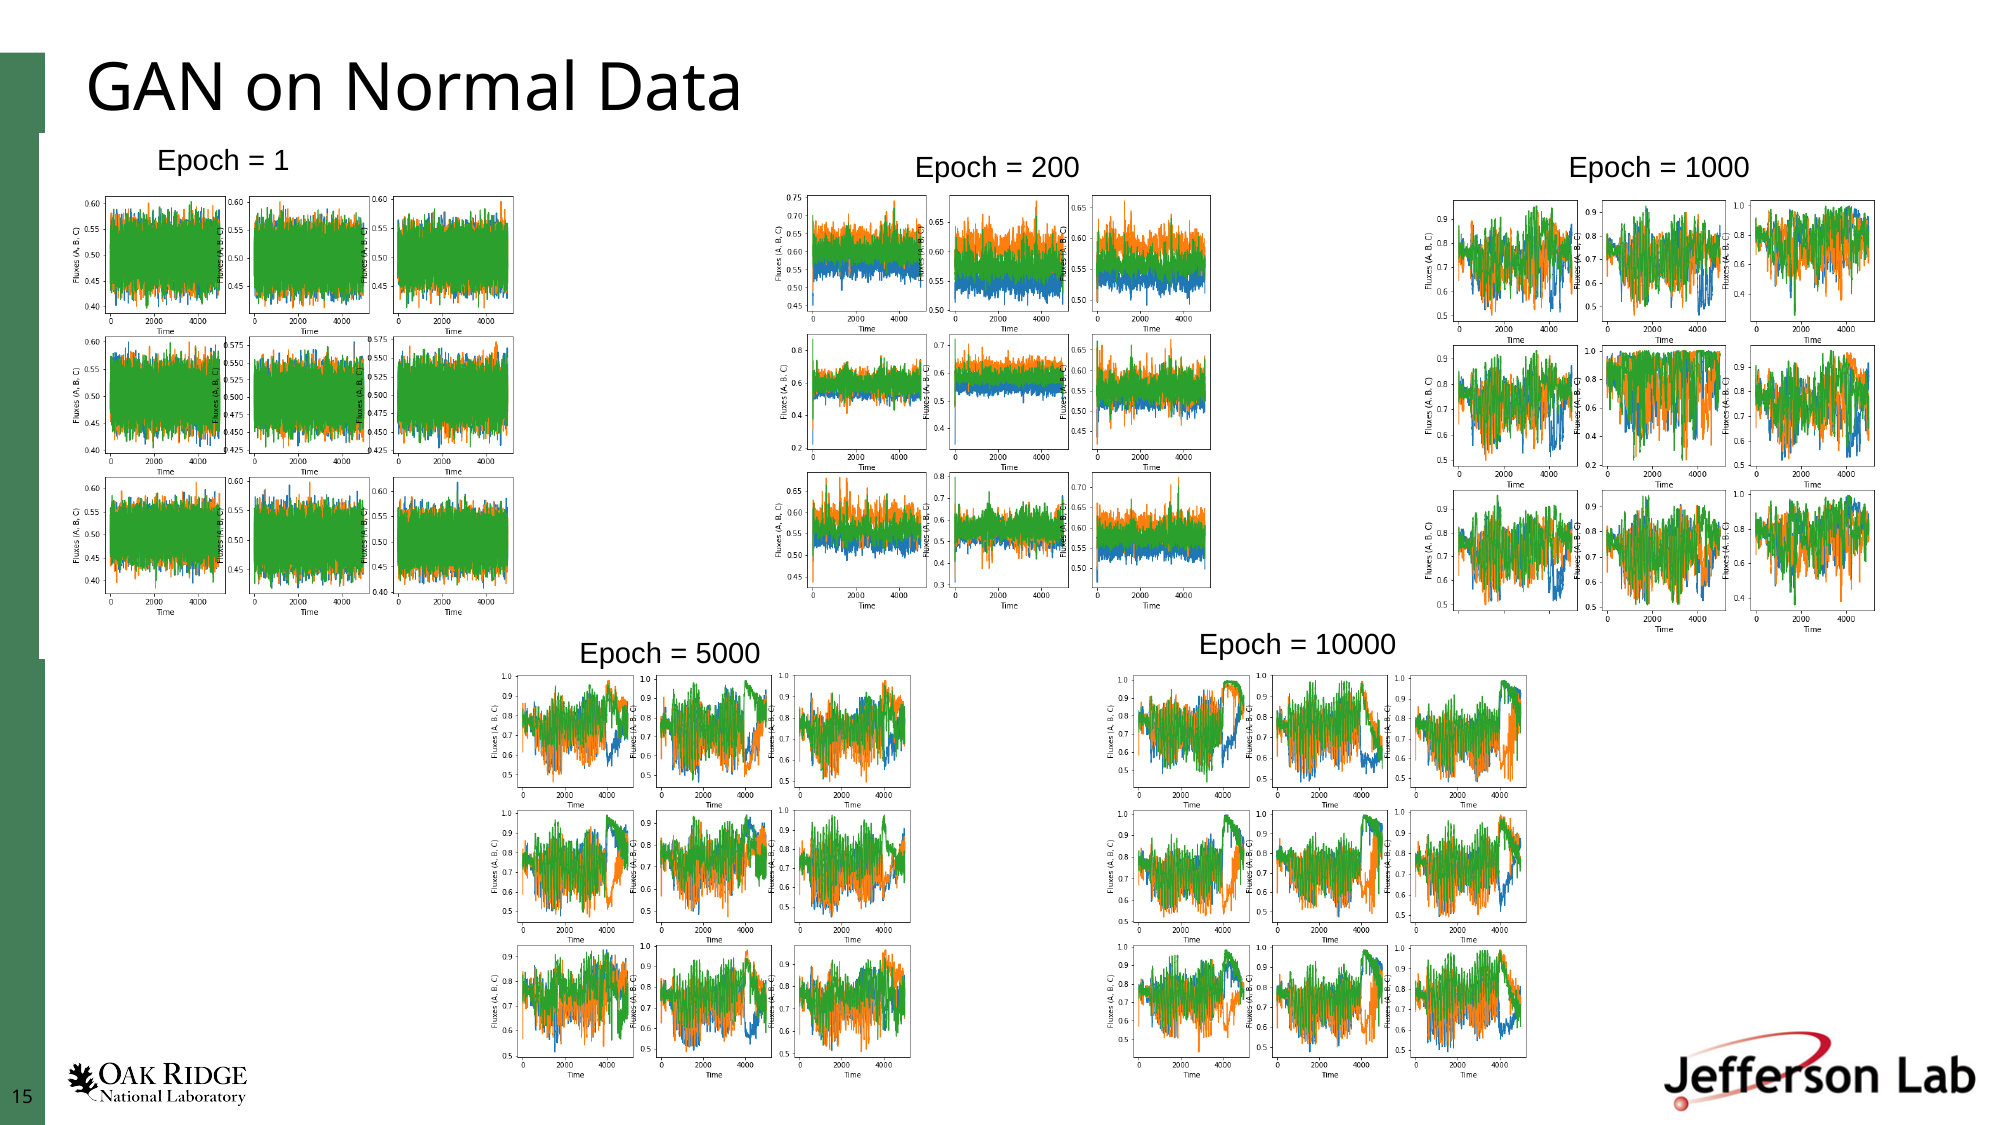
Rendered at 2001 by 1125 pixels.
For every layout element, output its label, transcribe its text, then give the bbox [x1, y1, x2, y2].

picture [1652, 1024, 1985, 1122]
title GAN on Normal Data [70, 45, 1946, 134]
picture [67, 1062, 247, 1106]
picture [39, 133, 1928, 1120]
